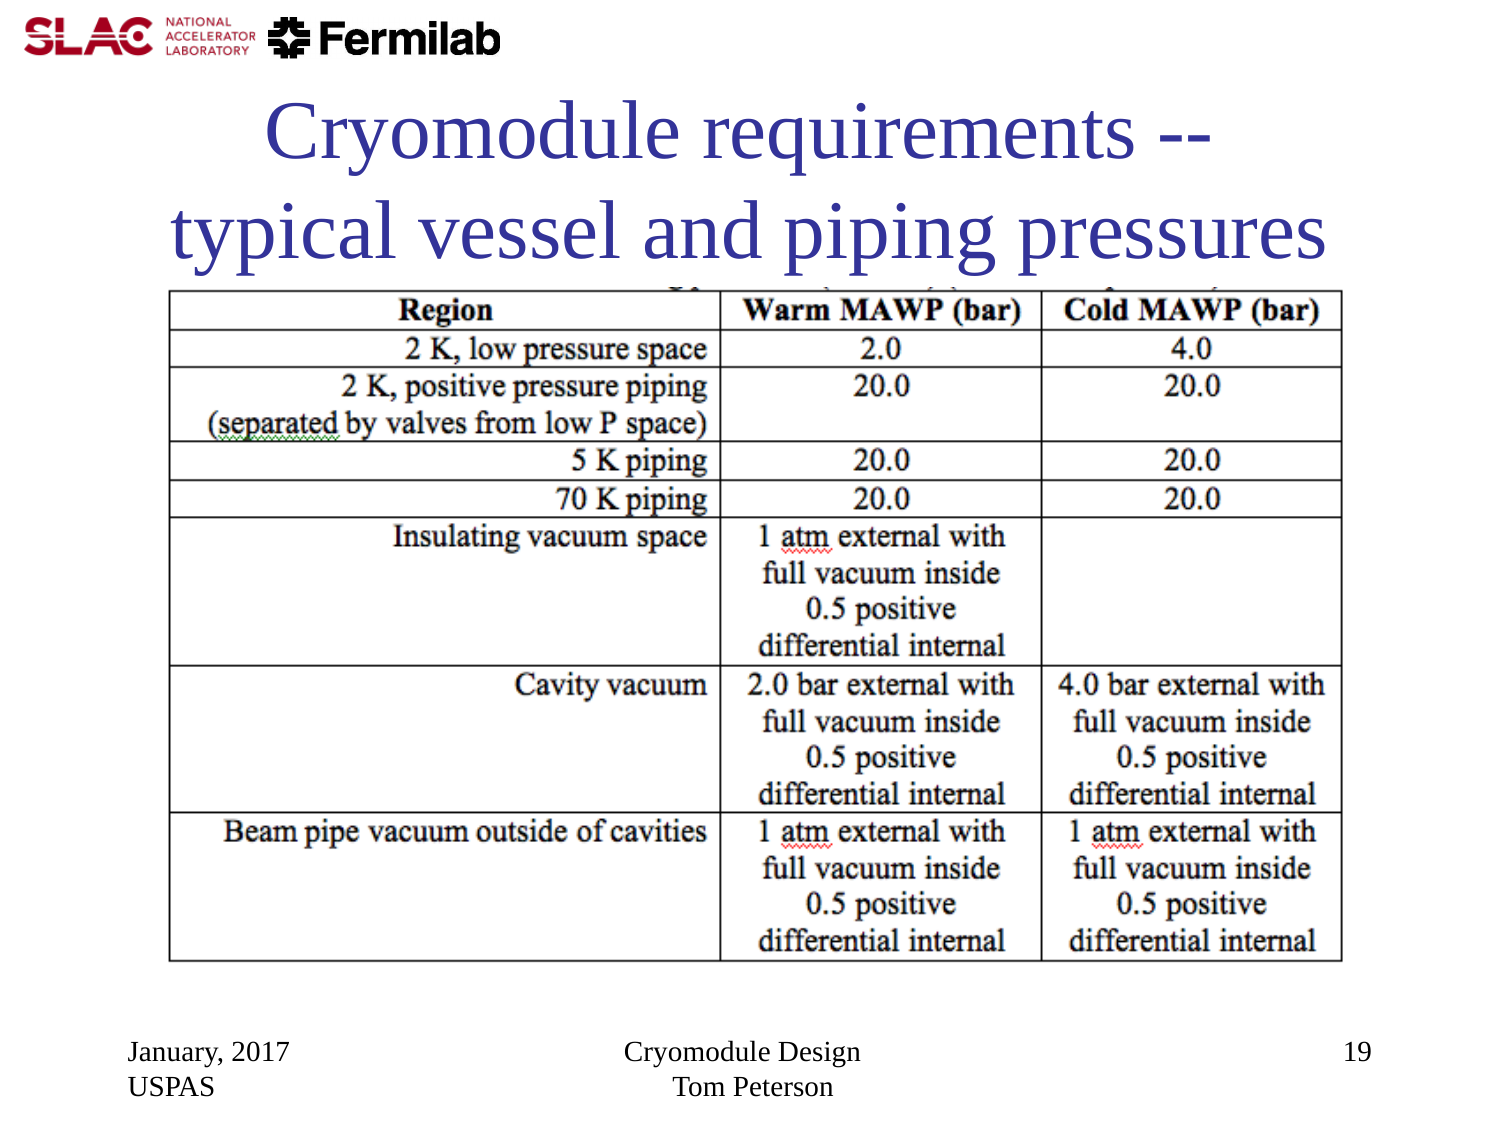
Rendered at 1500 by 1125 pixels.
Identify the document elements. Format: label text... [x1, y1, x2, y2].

slide_number 19 [1074, 1025, 1388, 1100]
footer Cryomodule Design Tom Peterson [606, 1025, 894, 1100]
picture [24, 17, 500, 101]
title Cryomodule requirements -- typical vessel and piping pressures [87, 99, 1413, 250]
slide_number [112, 1025, 338, 1100]
picture [162, 287, 1351, 971]
